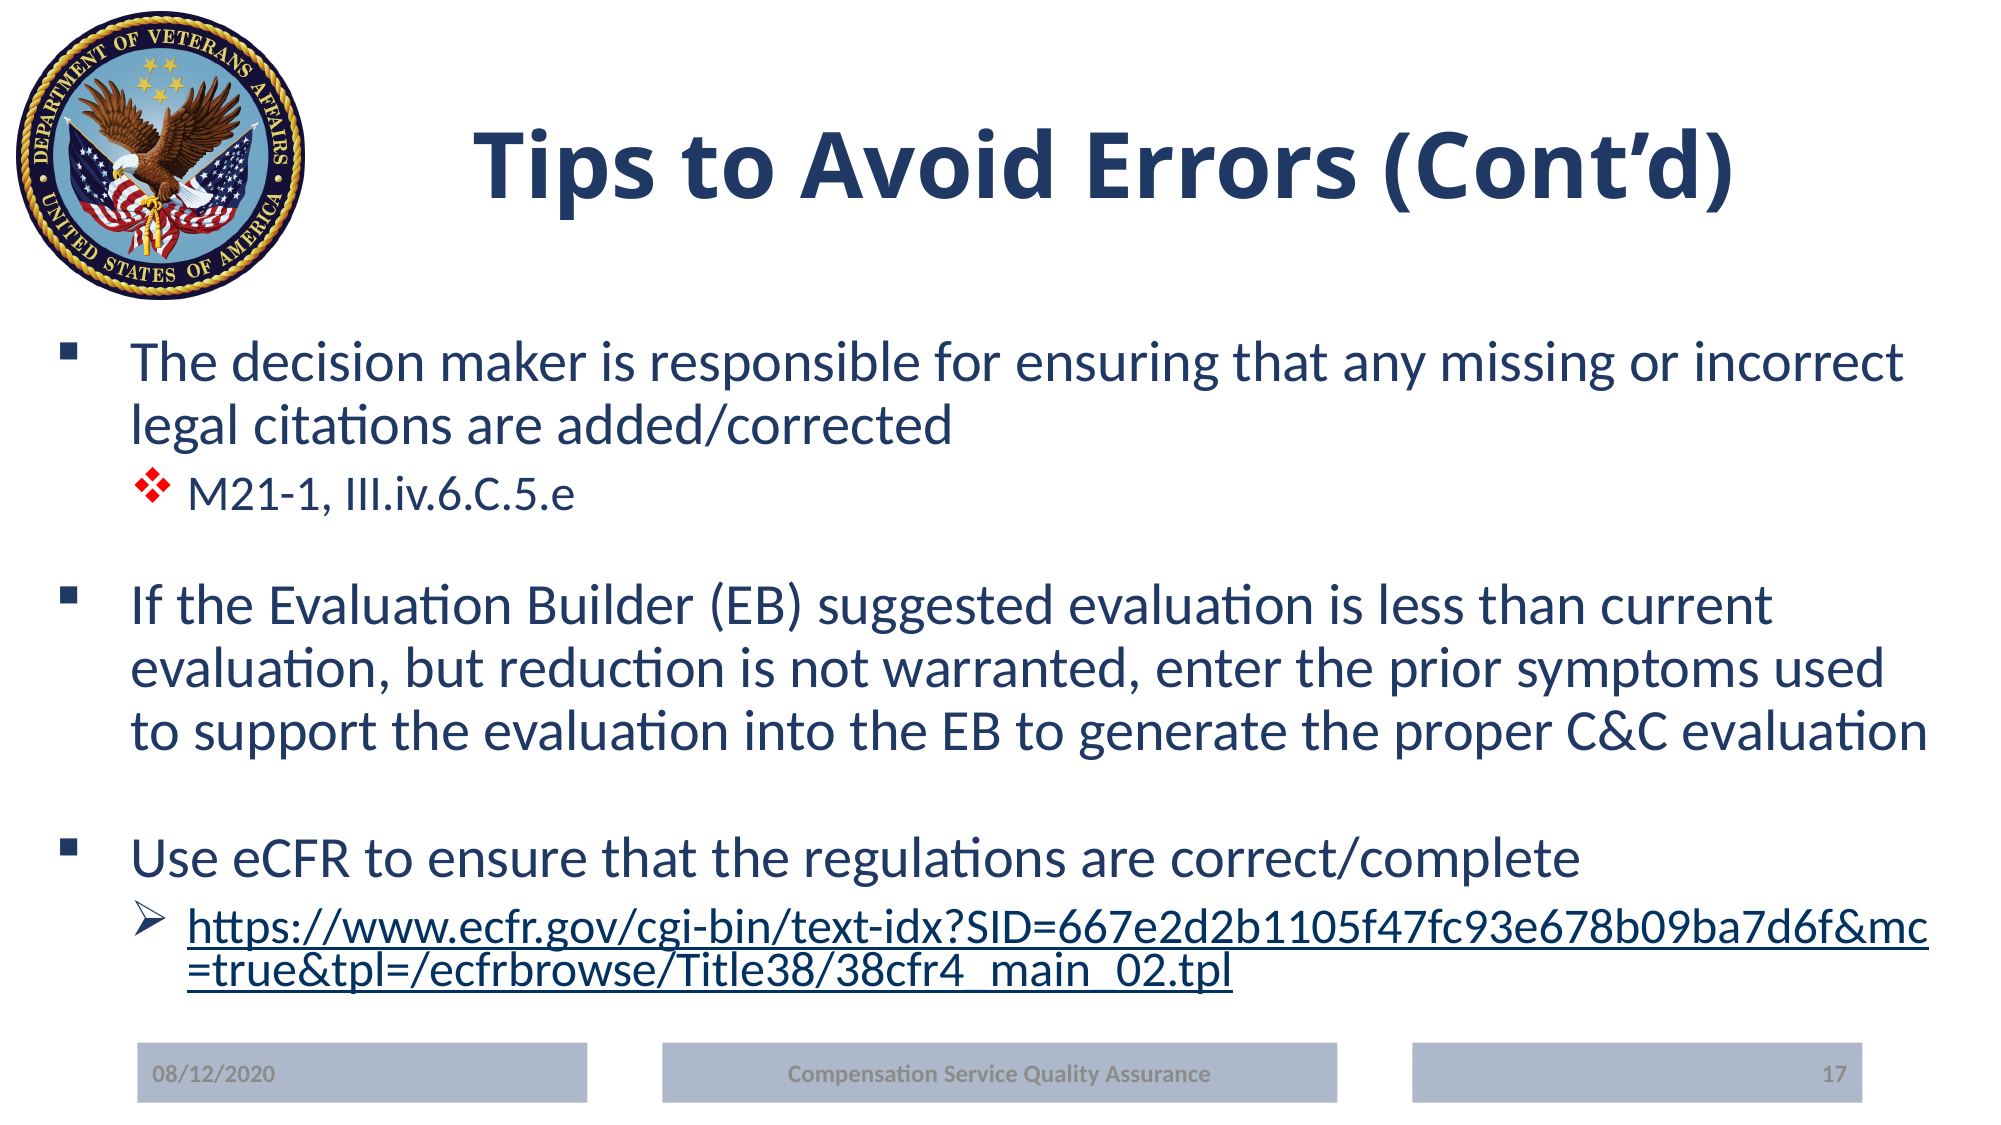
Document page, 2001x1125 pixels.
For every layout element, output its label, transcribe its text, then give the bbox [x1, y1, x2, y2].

slide_number 17 [1412, 1042, 1863, 1103]
title Tips to Avoid Errors (Cont’d) [345, 59, 1863, 278]
footer Compensation Service Quality Assurance [662, 1042, 1338, 1103]
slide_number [137, 1042, 588, 1103]
picture [16, 11, 305, 300]
list The decision maker is responsible for ensuring that any missing or incorrect legal citations are added/corrected M21-1, III.iv.6.C.5.e If the Evaluation Builder (EB) suggested evaluation is less than current evaluation, but reduction is not warranted, enter the prior symptoms used to support the evaluation into the EB to generate the proper C&C evaluation Use eCFR to ensure that the regulations are correct/complete https://www.ecfr.gov/cgi-bin/text-idx?SID=667e2d2b1105f47fc93e678b09ba7d6f&mc=true&tpl=/ecfrbrowse/Title38/38cfr4_main_02.tpl [40, 323, 1956, 1041]
